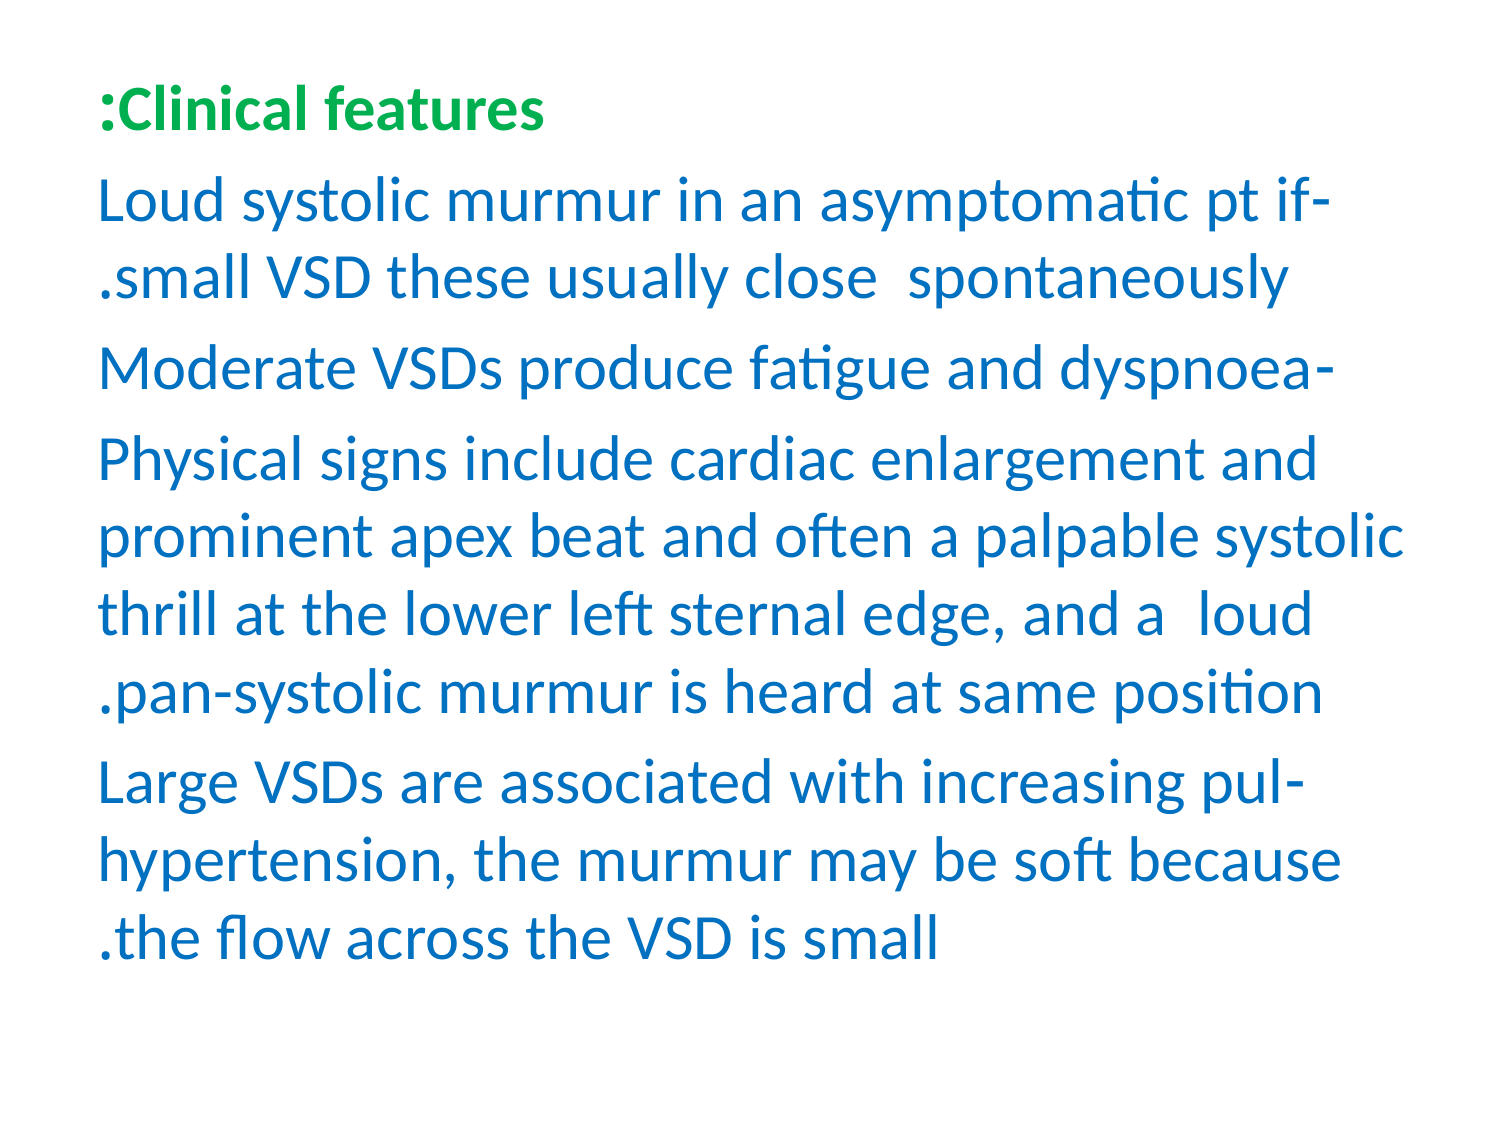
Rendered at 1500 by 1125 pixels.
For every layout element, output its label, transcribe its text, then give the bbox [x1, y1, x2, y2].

subtitle Clinical features: -Loud systolic murmur in an asymptomatic pt if small VSD these usually close spontaneously. -Moderate VSDs produce fatigue and dyspnoea Physical signs include cardiac enlargement and prominent apex beat and often a palpable systolic thrill at the lower left sternal edge, and a loud pan-systolic murmur is heard at same position. -Large VSDs are associated with increasing pul hypertension, the murmur may be soft because the flow across the VSD is small. [82, 58, 1430, 1067]
